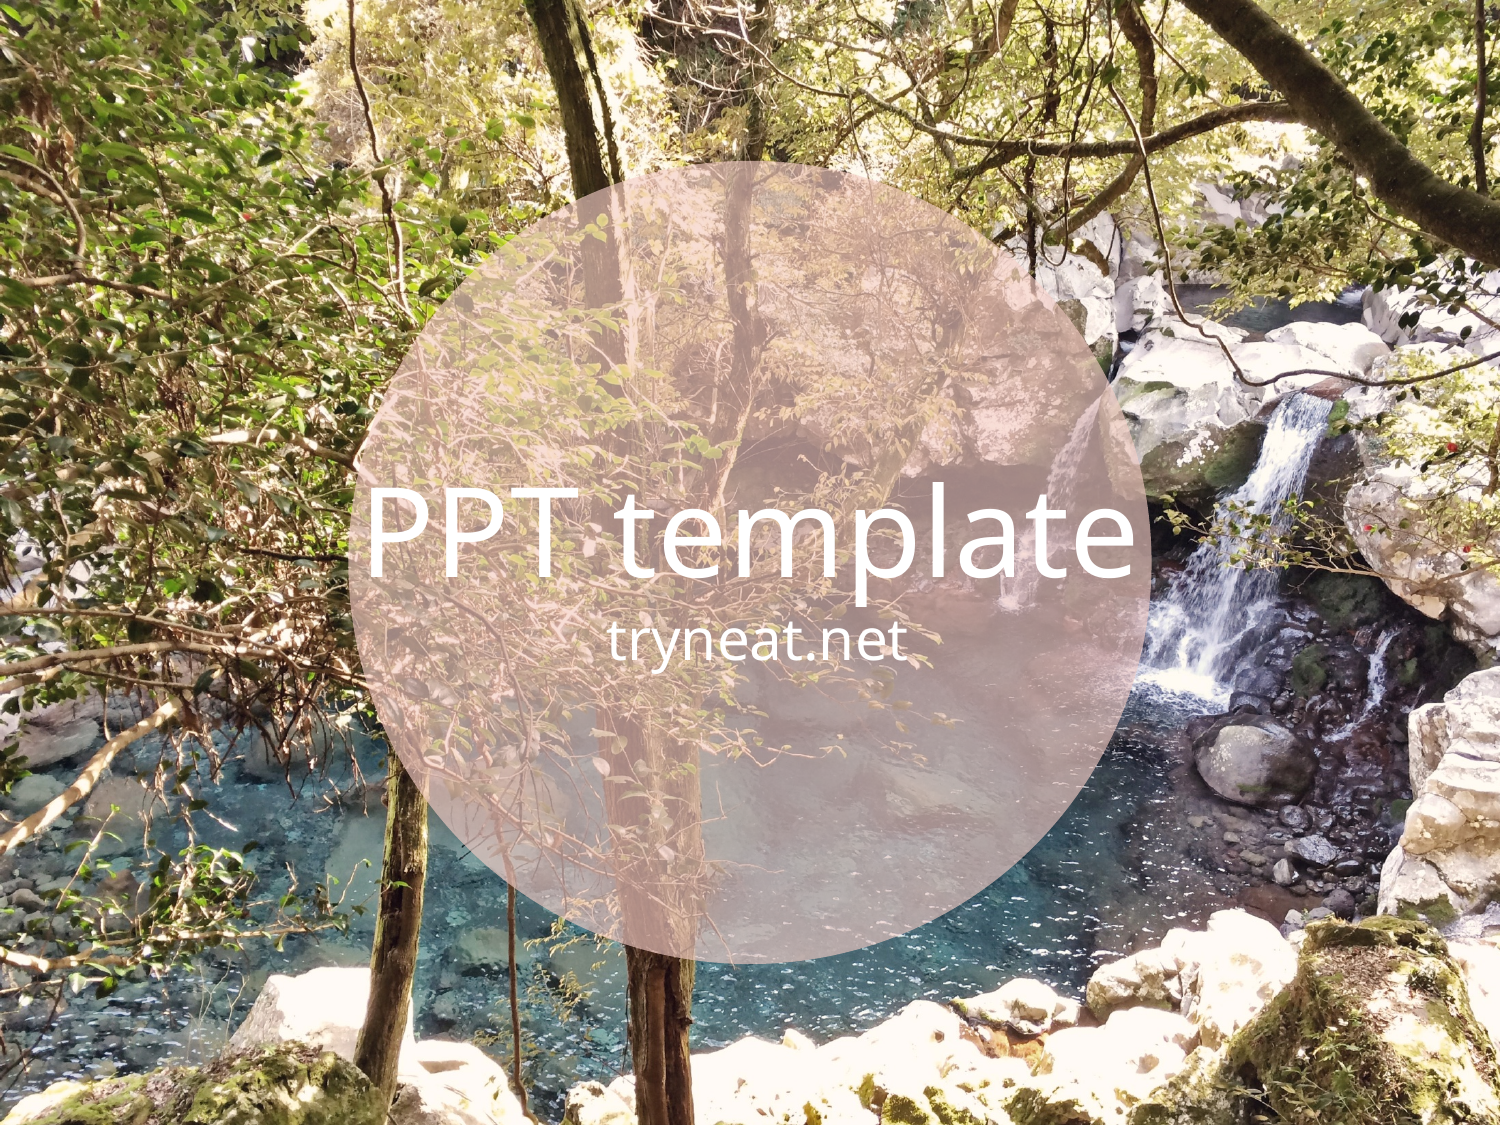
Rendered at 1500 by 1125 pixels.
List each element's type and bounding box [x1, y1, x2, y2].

text_box [0, 0, 1500, 1125]
